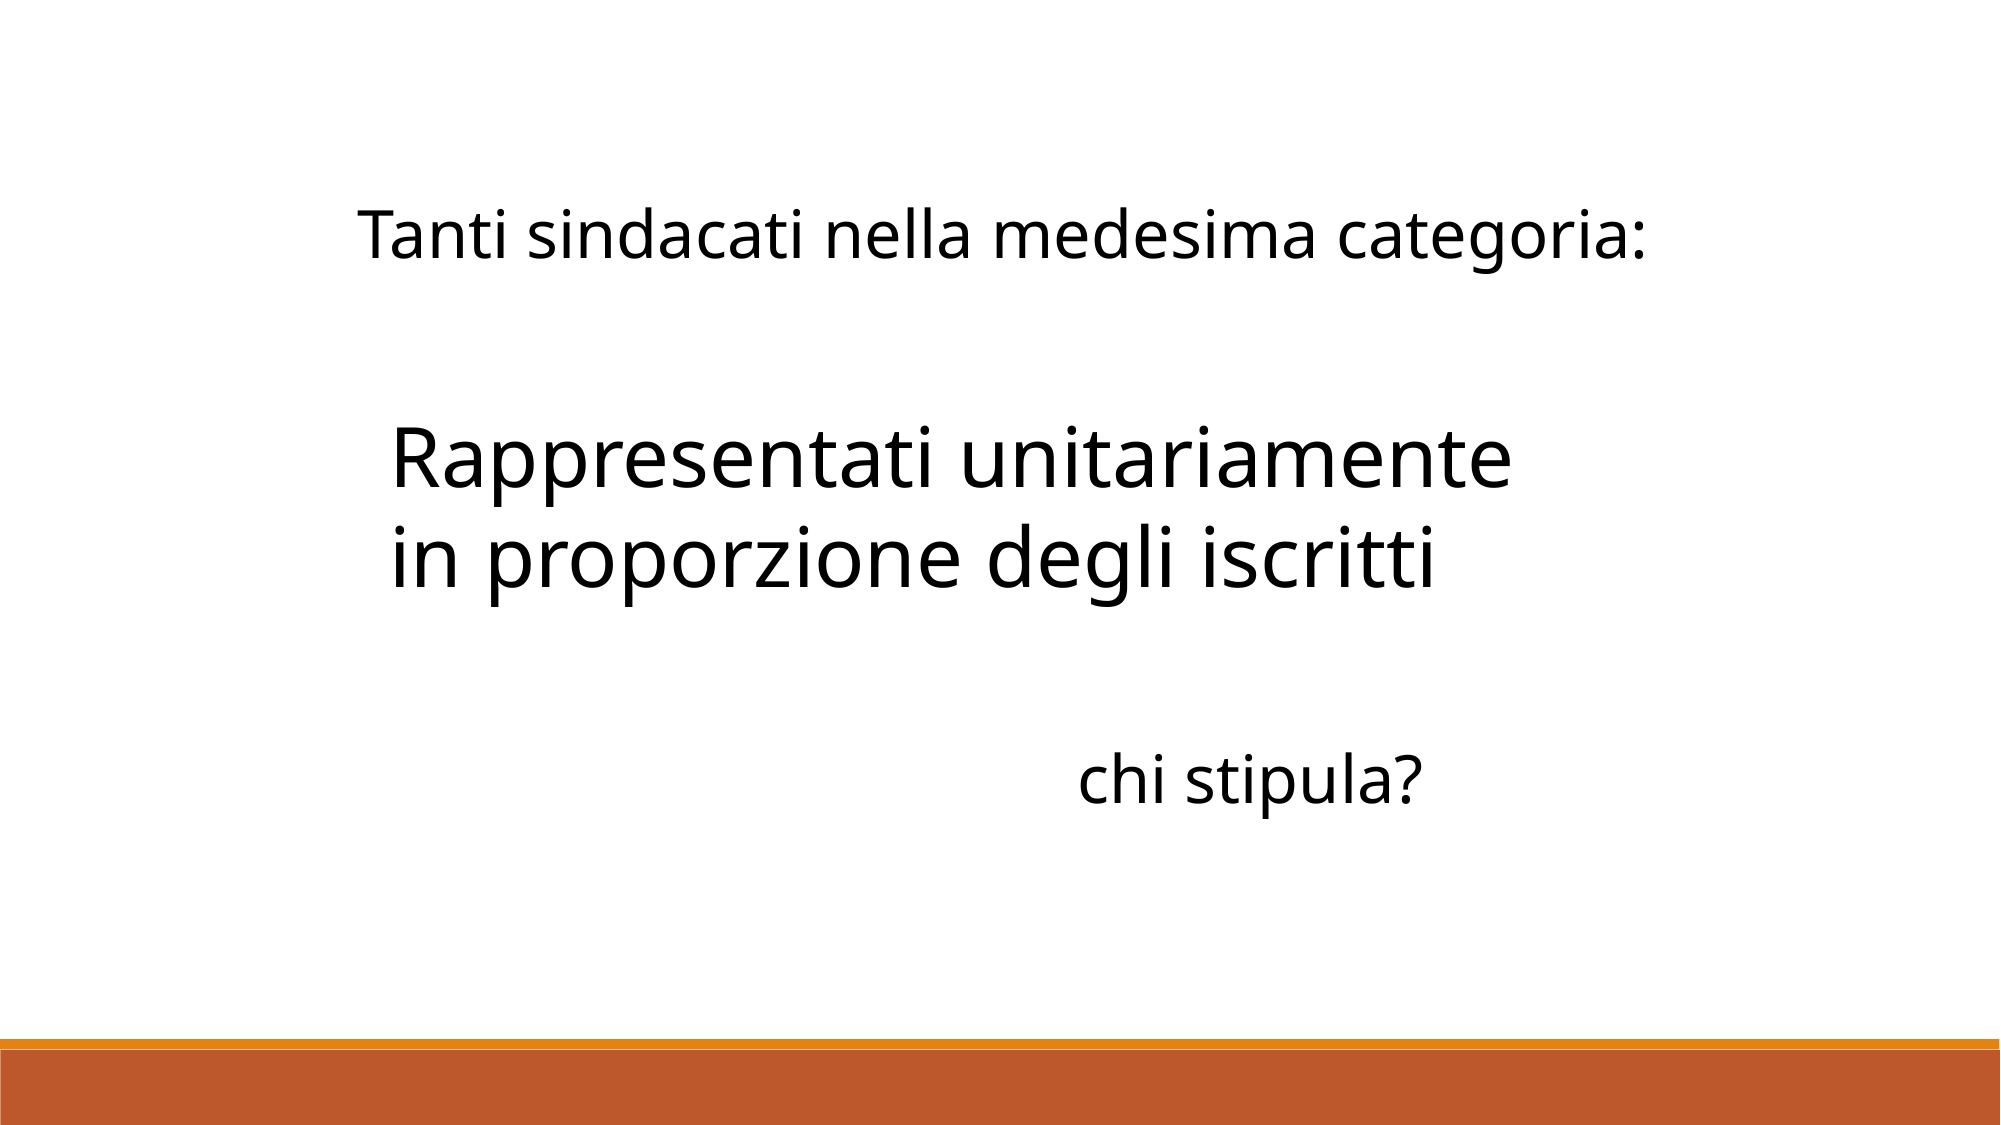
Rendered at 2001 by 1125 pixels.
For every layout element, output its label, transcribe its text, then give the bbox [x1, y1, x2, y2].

text_box chi stipula? [1062, 729, 1440, 824]
text_box Tanti sindacati nella medesima categoria: [343, 184, 1666, 280]
text_box Rappresentati unitariamente in proporzione degli iscritti [374, 396, 1553, 612]
